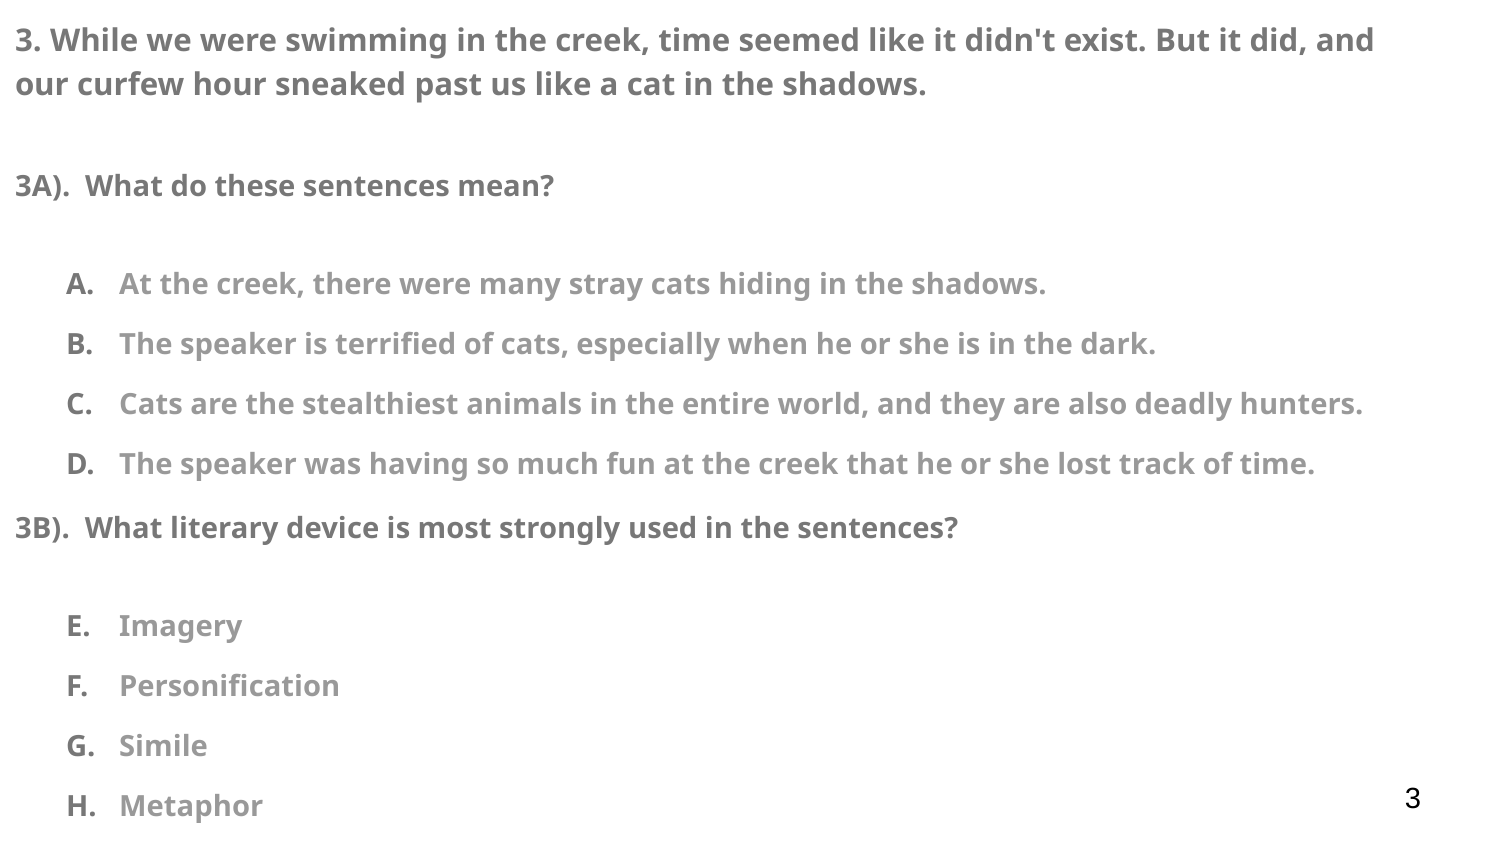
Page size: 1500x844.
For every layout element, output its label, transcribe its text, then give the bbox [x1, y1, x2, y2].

list 3. While we were swimming in the creek, time seemed like it didn't exist. But it did, and our curfew hour sneaked past us like a cat in the shadows. 3A). What do these sentences mean? At the creek, there were many stray cats hiding in the shadows. The speaker is terrified of cats, especially when he or she is in the dark. Cats are the stealthiest animals in the entire world, and they are also deadly hunters. The speaker was having so much fun at the creek that he or she lost track of time. 3B). What literary device is most strongly used in the sentences? Imagery Personification Simile Metaphor [0, 0, 1449, 457]
slide_number 3 [1389, 764, 1480, 830]
